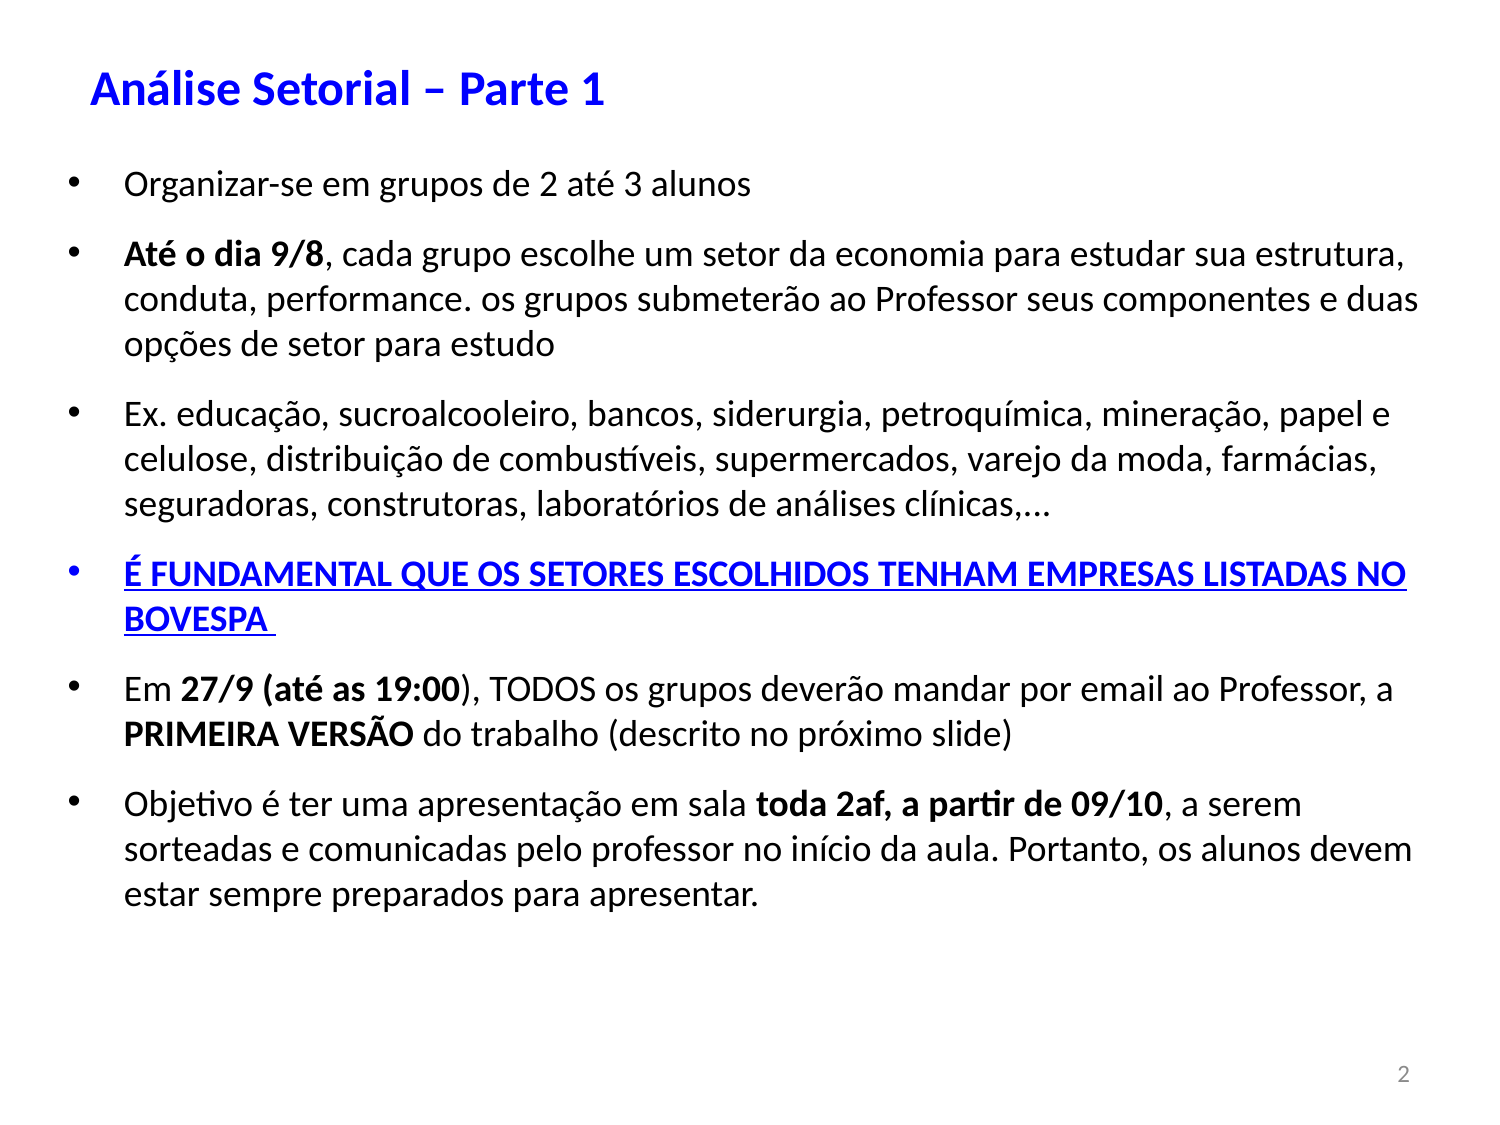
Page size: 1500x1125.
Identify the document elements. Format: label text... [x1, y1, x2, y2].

list Organizar-se em grupos de 2 até 3 alunos Até o dia 9/8, cada grupo escolhe um setor da economia para estudar sua estrutura, conduta, performance. os grupos submeterão ao Professor seus componentes e duas opções de setor para estudo Ex. educação, sucroalcooleiro, bancos, siderurgia, petroquímica, mineração, papel e celulose, distribuição de combustíveis, supermercados, varejo da moda, farmácias, seguradoras, construtoras, laboratórios de análises clínicas,... É FUNDAMENTAL QUE OS SETORES ESCOLHIDOS TENHAM EMPRESAS LISTADAS NO BOVESPA Em 27/9 (até as 19:00), TODOS os grupos deverão mandar por email ao Professor, a PRIMEIRA VERSÃO do trabalho (descrito no próximo slide) Objetivo é ter uma apresentação em sala toda 2af, a partir de 09/10, a serem sorteadas e comunicadas pelo professor no início da aula. Portanto, os alunos devem estar sempre preparados para apresentar. [52, 151, 1443, 1125]
title Análise Setorial – Parte 1 [75, 45, 1425, 126]
slide_number 2 [1074, 1042, 1425, 1103]
